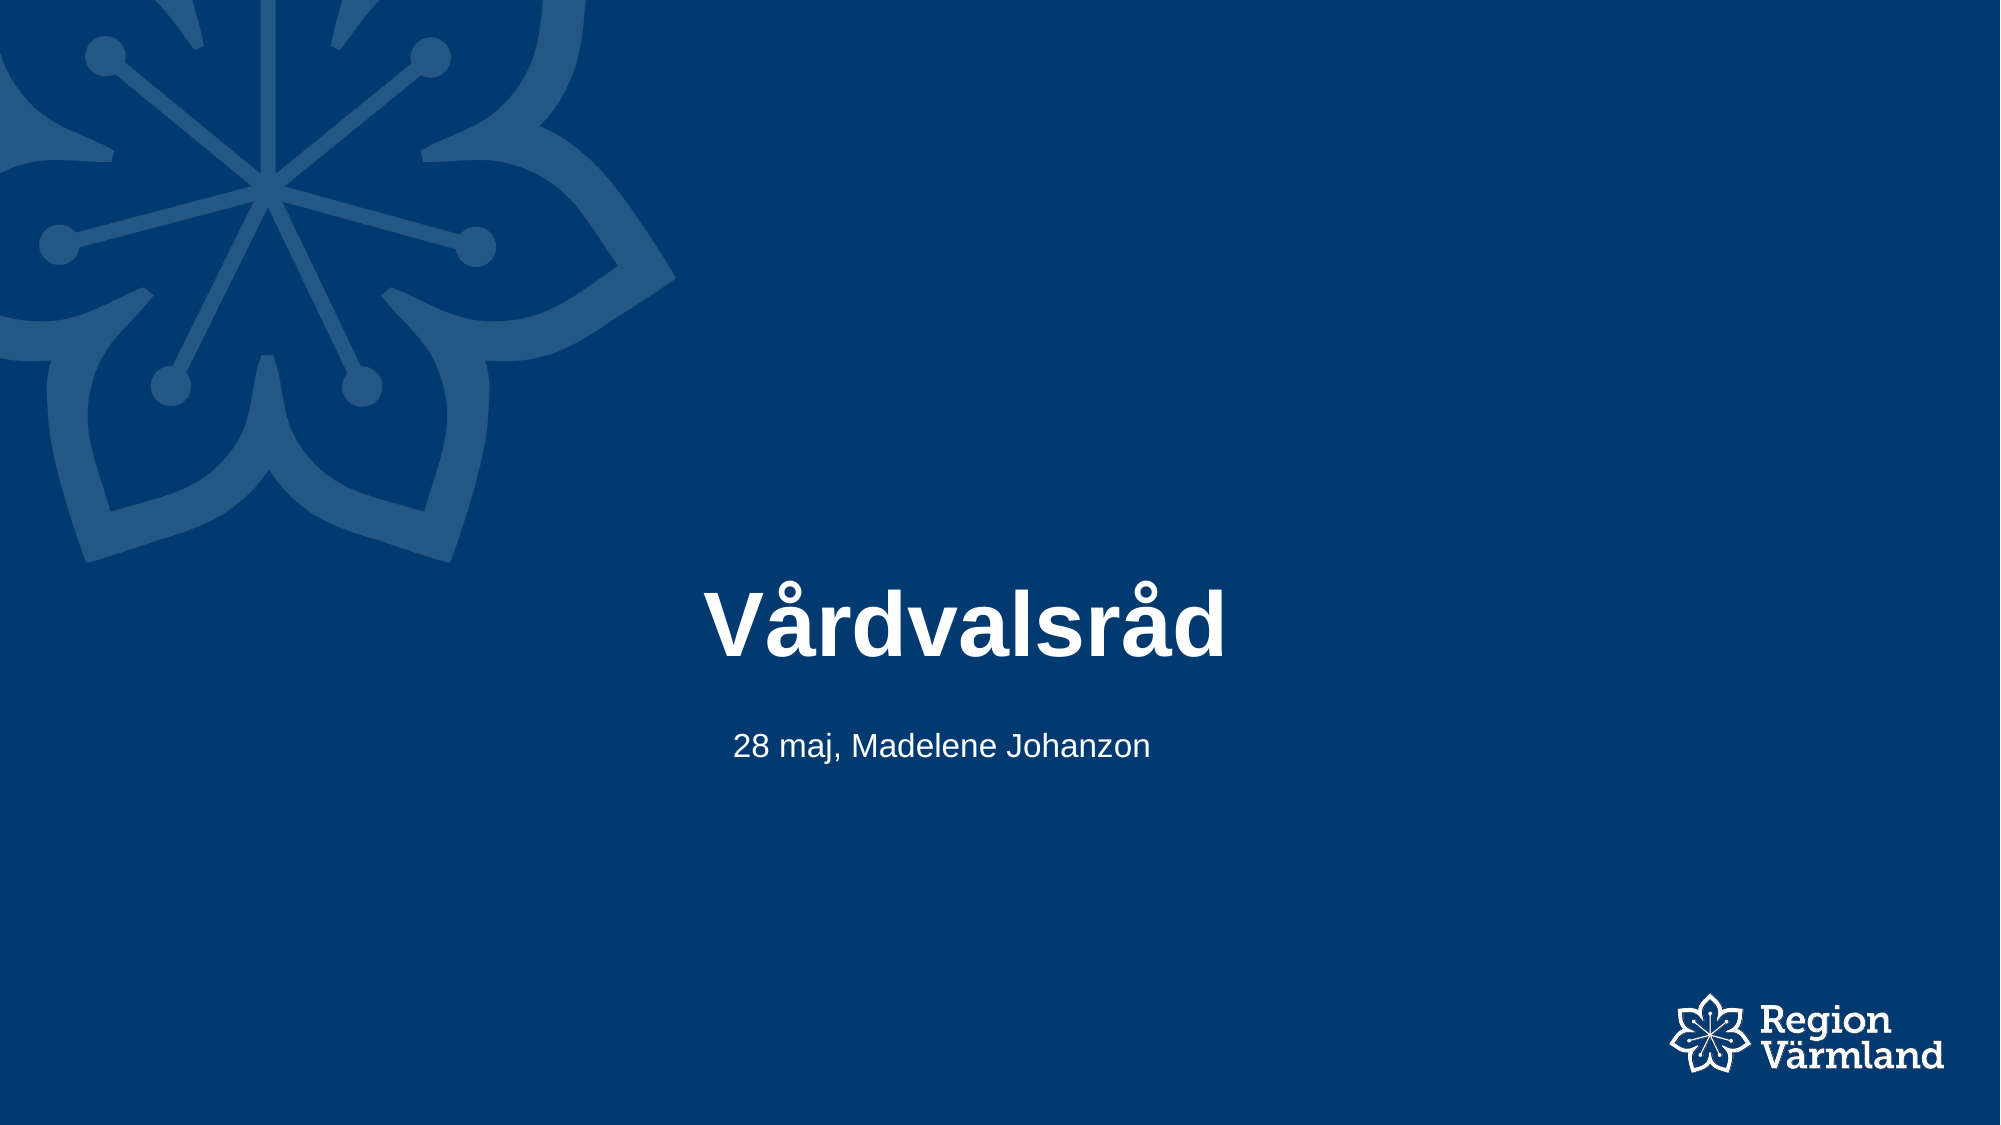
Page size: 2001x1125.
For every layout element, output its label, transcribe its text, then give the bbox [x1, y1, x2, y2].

subtitle 28 maj, Madelene Johanzon [717, 716, 1637, 823]
picture [1669, 993, 1944, 1073]
title Vårdvalsråd [688, 467, 1830, 683]
